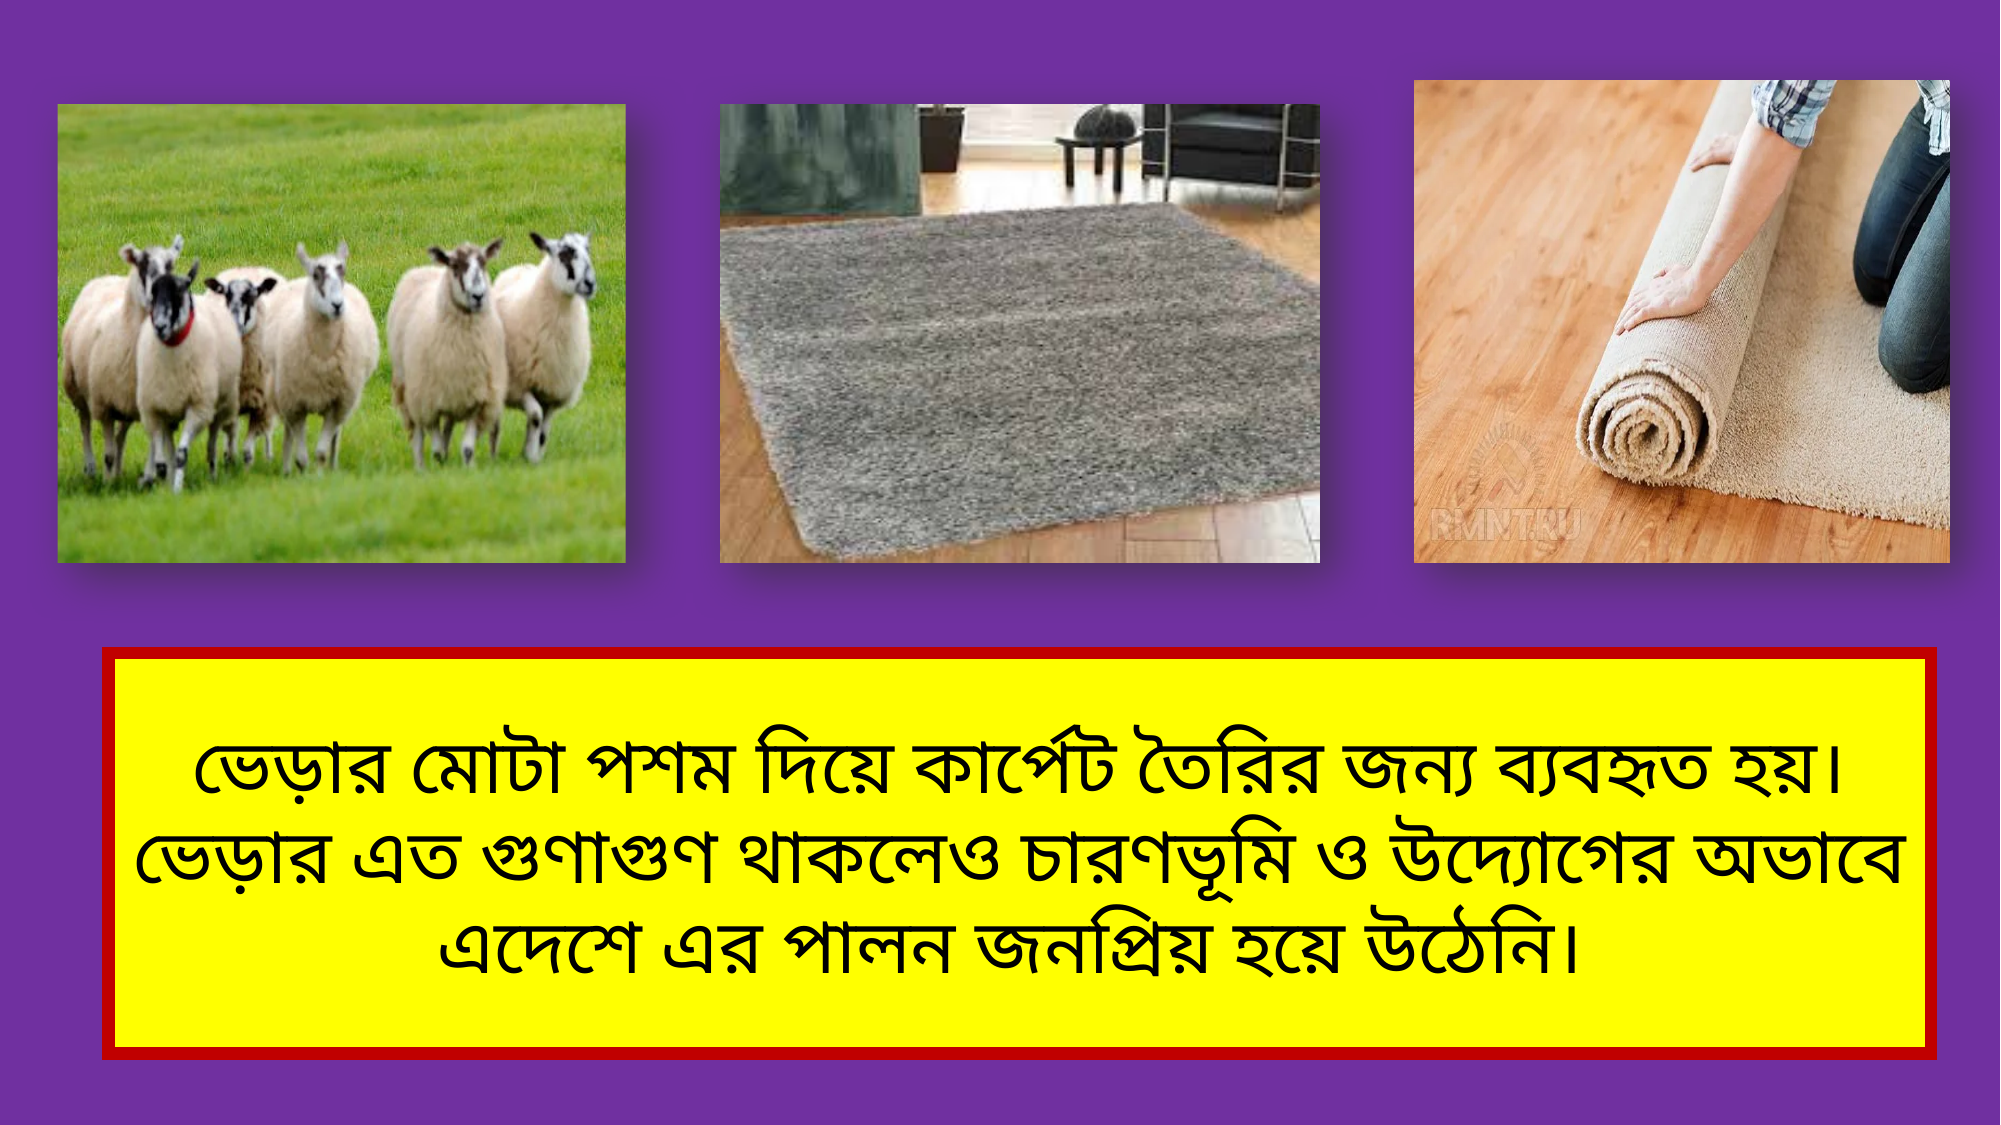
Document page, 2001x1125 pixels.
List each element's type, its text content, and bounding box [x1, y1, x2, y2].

text_box ভেড়ার মোটা পশম দিয়ে কার্পেট তৈরির জন্য ব্যবহৃত হয়। ভেড়ার এত গুণাগুণ থাকলেও চারণভূমি ও উদ্যোগের অভাবে এদেশে এর পালন জনপ্রিয় হয়ে উঠেনি। [108, 652, 1932, 1055]
picture [57, 104, 626, 563]
picture [1414, 80, 1950, 563]
picture [720, 104, 1320, 563]
